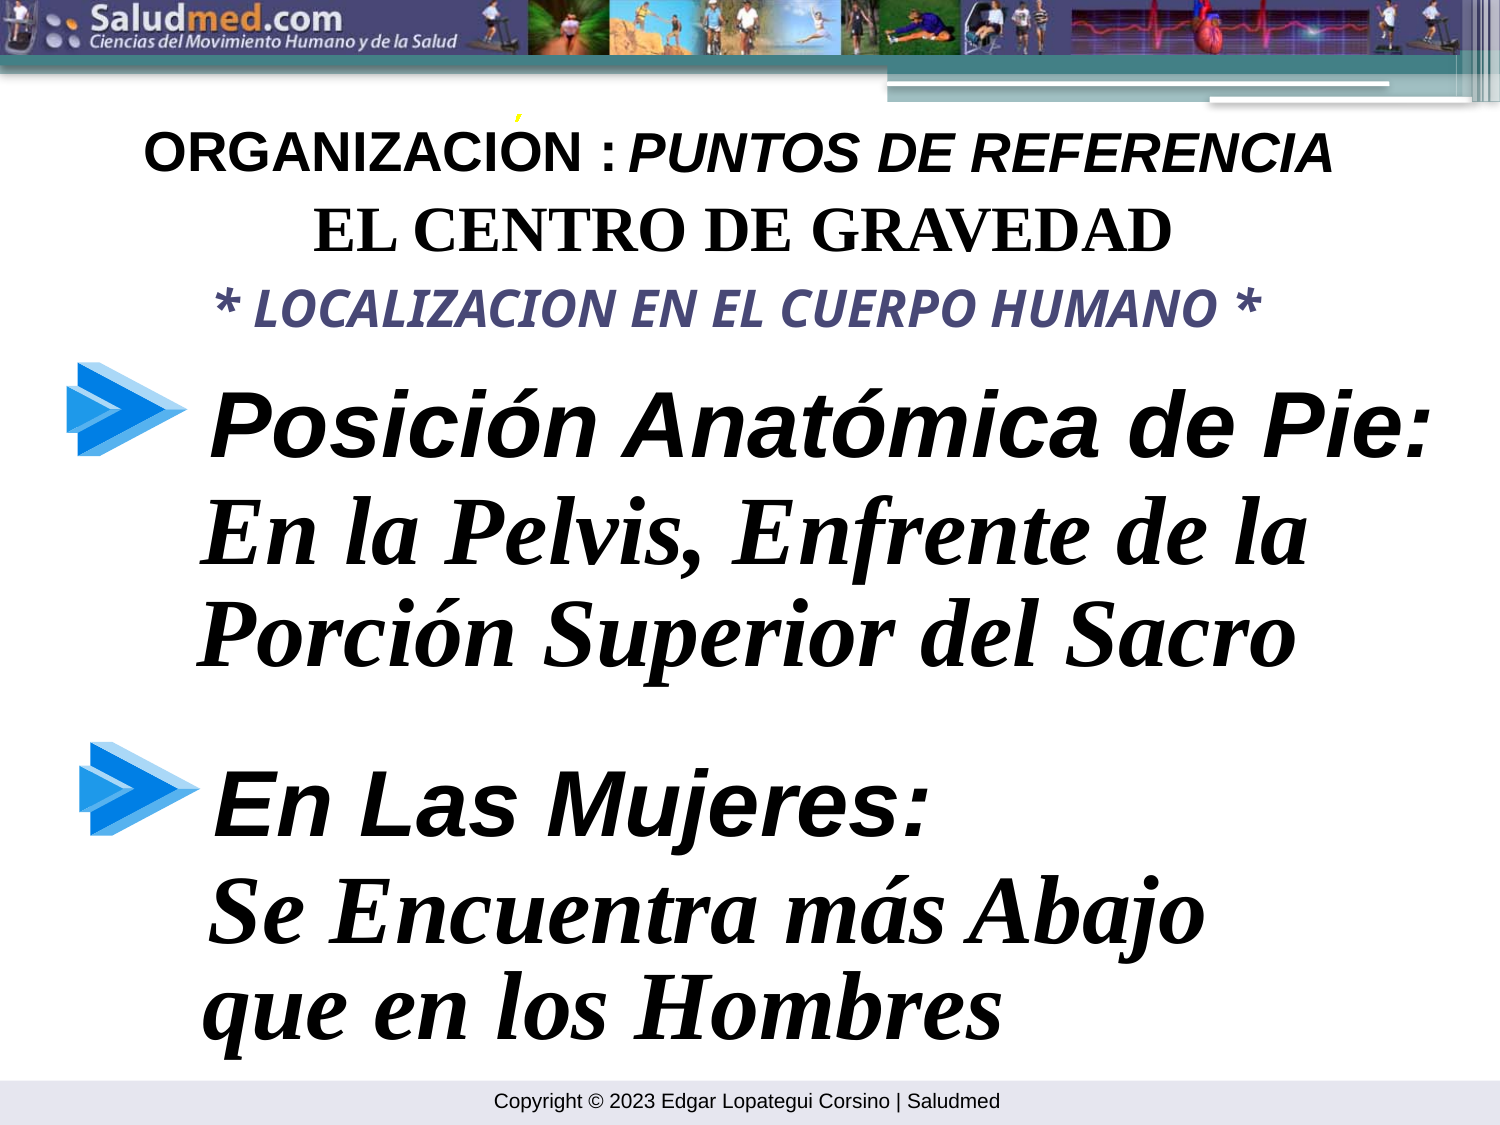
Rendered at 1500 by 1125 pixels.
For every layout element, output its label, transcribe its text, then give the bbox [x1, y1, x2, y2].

text_box EL CENTRO DE GRAVEDAD [313, 186, 1175, 265]
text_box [74, 736, 1385, 1059]
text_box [62, 355, 1438, 692]
text_box ORGANIZACION : [127, 115, 635, 184]
text_box * LOCALIZACION EN EL CUERPO HUMANO * [211, 275, 1262, 338]
text_box [100, 108, 1388, 332]
text_box PUNTOS DE REFERENCIA [628, 116, 1337, 184]
picture [0, 0, 1460, 55]
